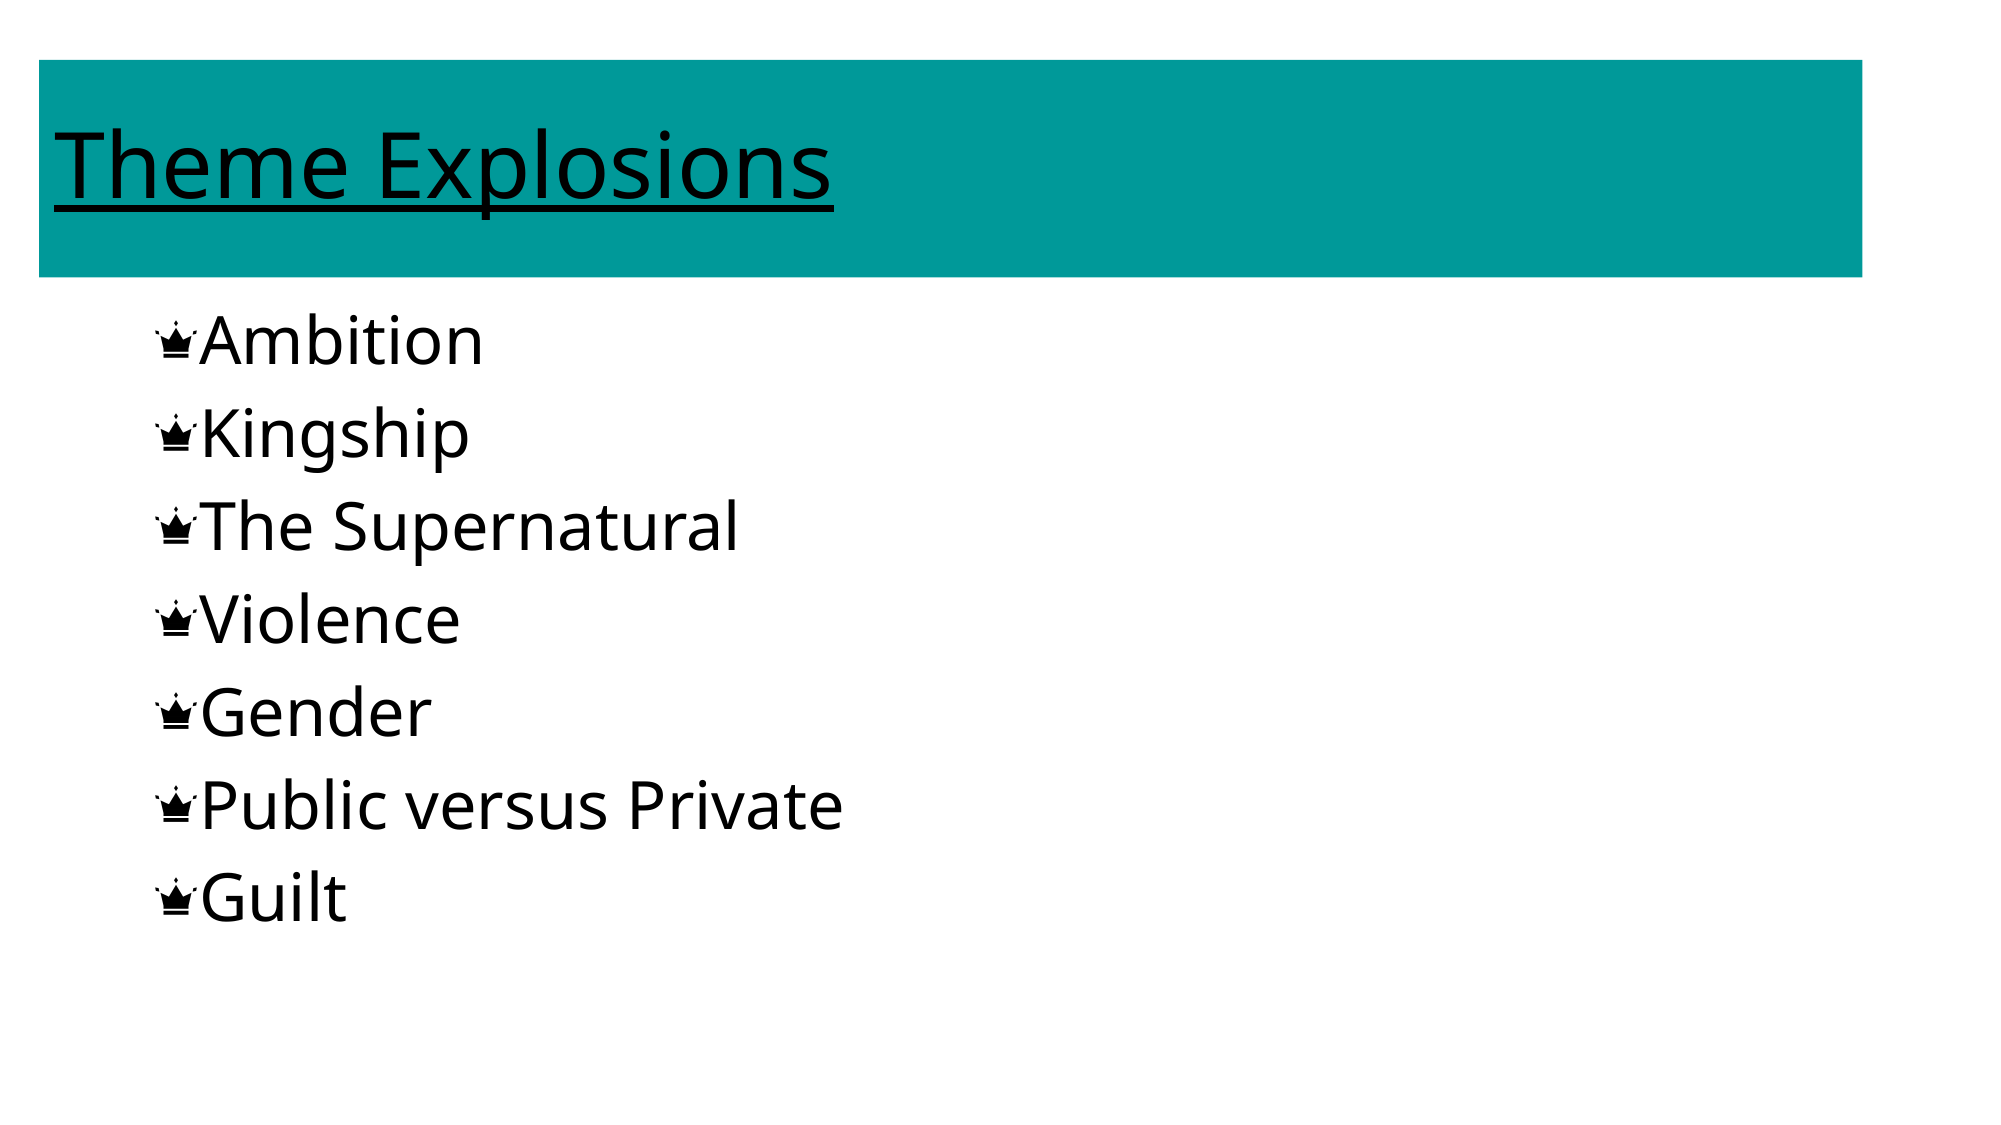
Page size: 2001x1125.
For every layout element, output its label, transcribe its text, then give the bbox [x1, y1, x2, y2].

picture [152, 501, 200, 549]
picture [152, 315, 200, 363]
list Ambition Kingship The Supernatural Violence Gender Public versus Private Guilt [137, 299, 1863, 1014]
picture [152, 780, 200, 827]
picture [152, 872, 200, 920]
picture [152, 594, 200, 641]
picture [152, 687, 200, 734]
picture [152, 408, 200, 456]
title Theme Explosions [39, 59, 1863, 278]
